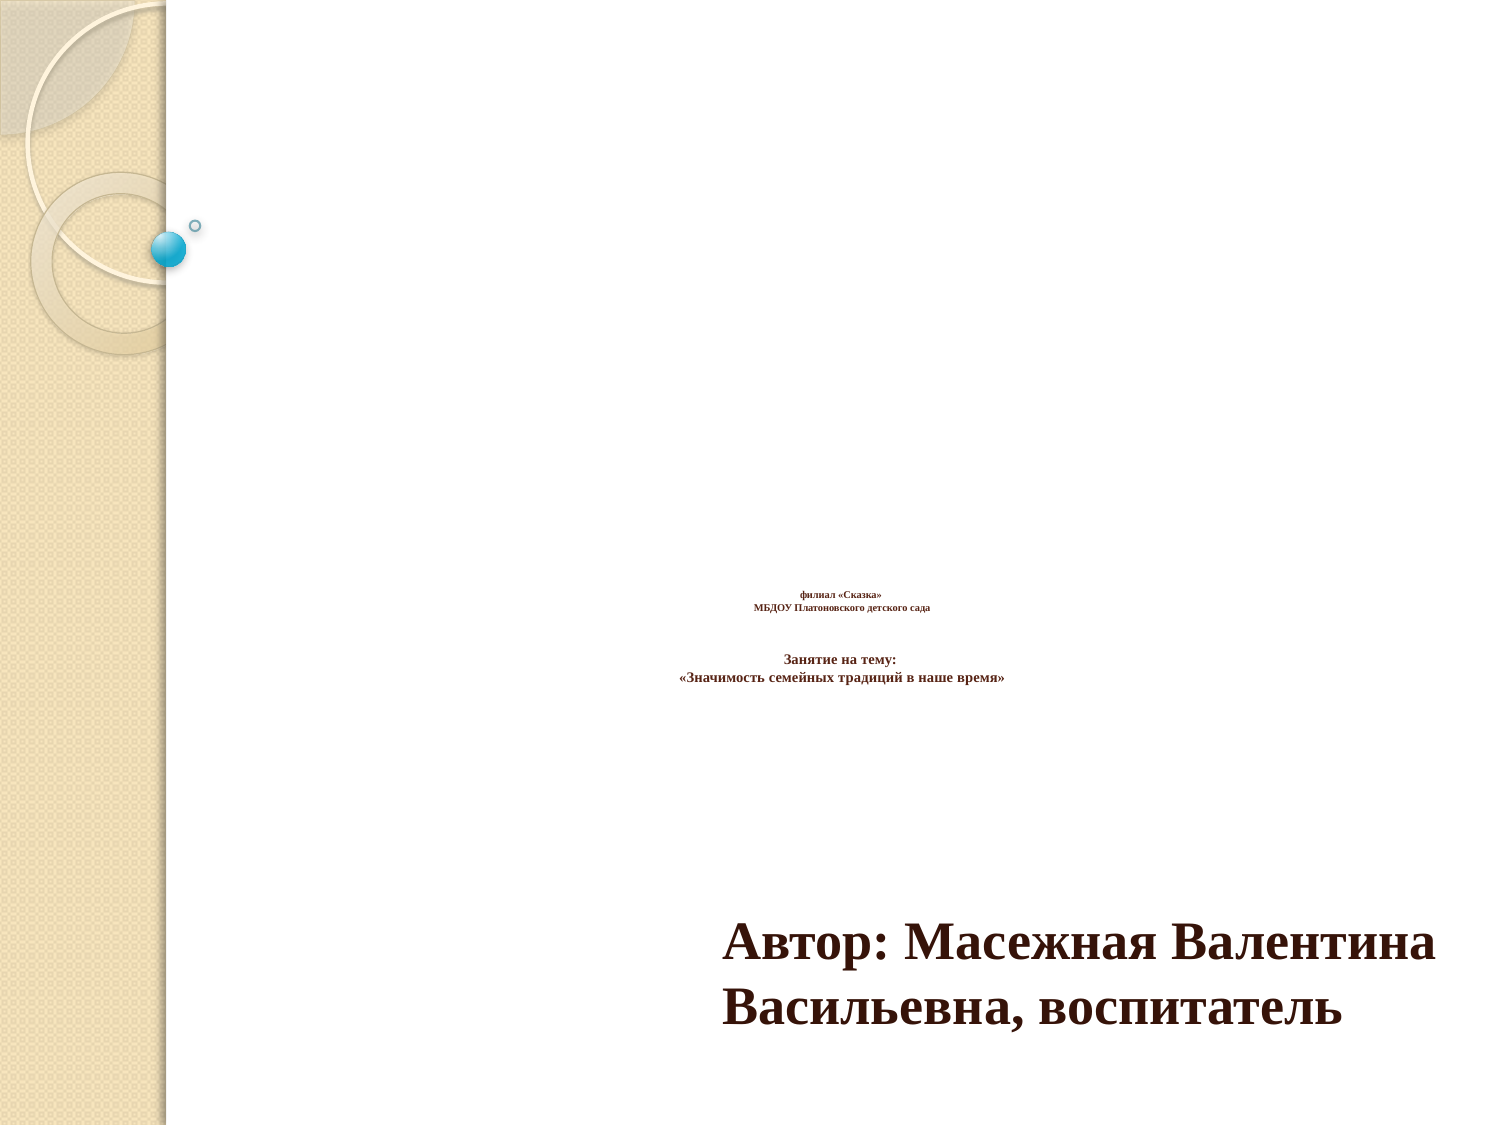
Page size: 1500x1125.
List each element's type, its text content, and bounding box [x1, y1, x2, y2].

subtitle Автор: Масежная Валентина Васильевна, воспитатель [702, 905, 1500, 1083]
title филиал «Сказка» МБДОУ Платоновского детского сада Занятие на тему: «Значимость семейных традиций в наше время» [234, 219, 1450, 693]
